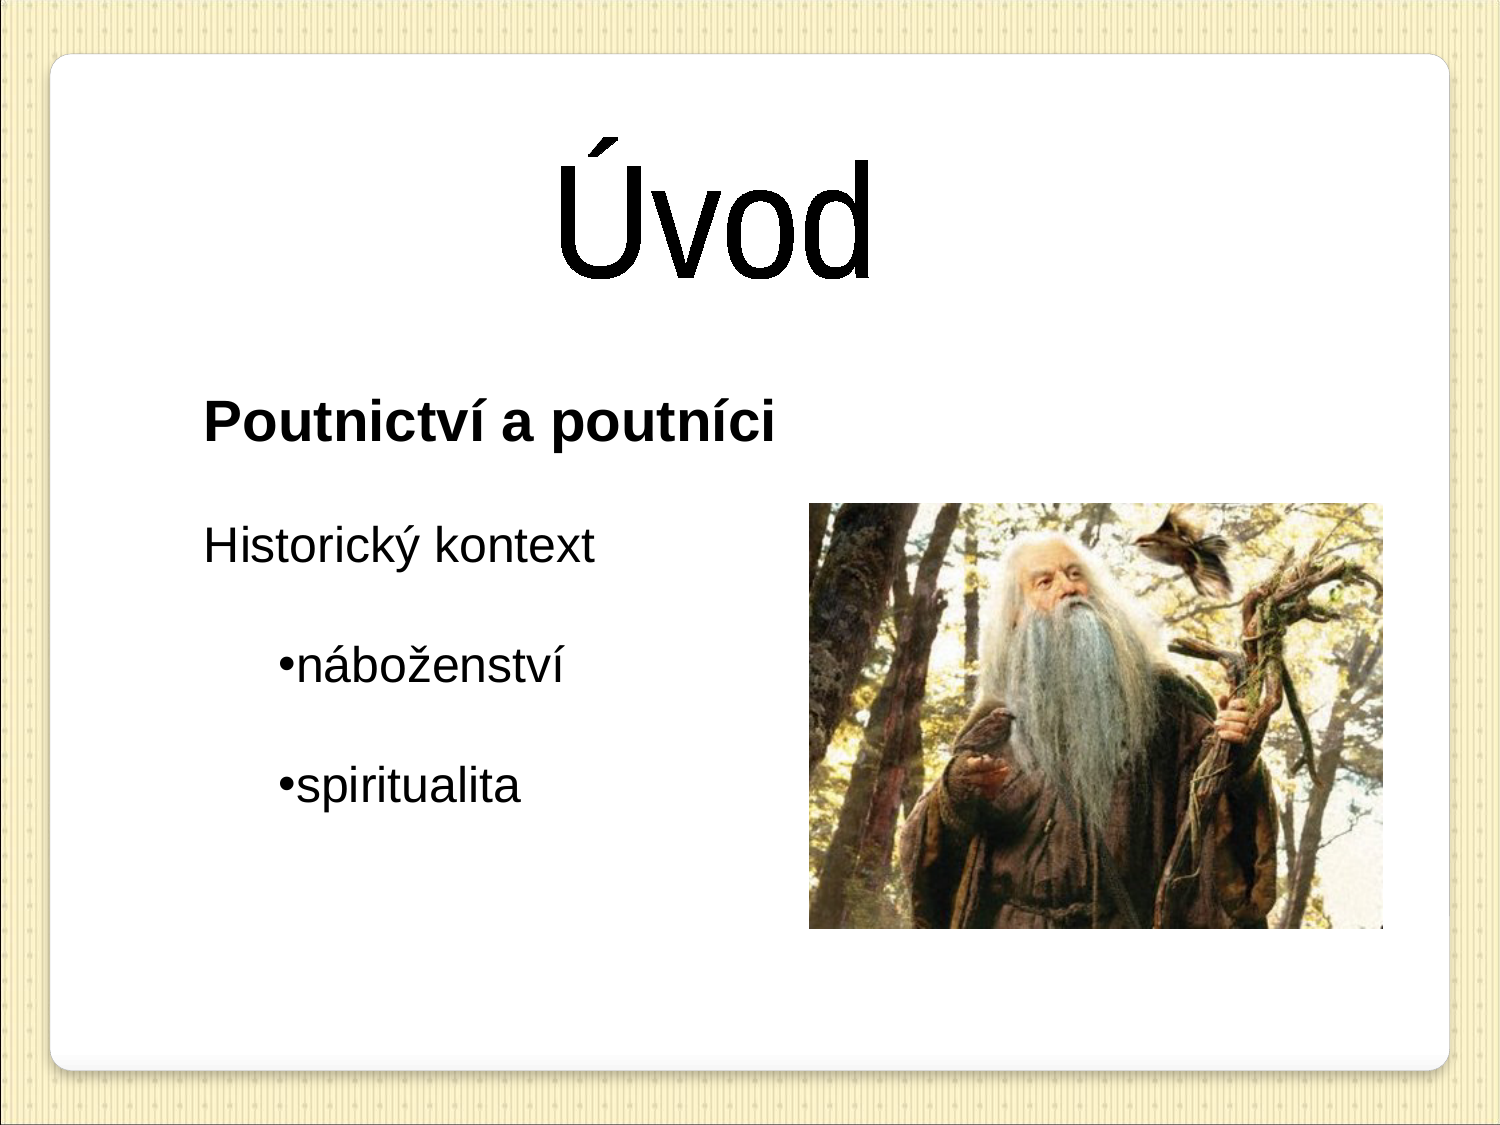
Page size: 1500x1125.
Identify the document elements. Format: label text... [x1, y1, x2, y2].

picture [0, 0, 1500, 1125]
text_box Poutnictví a poutníci Historický kontext náboženství spiritualita [159, 375, 1388, 880]
